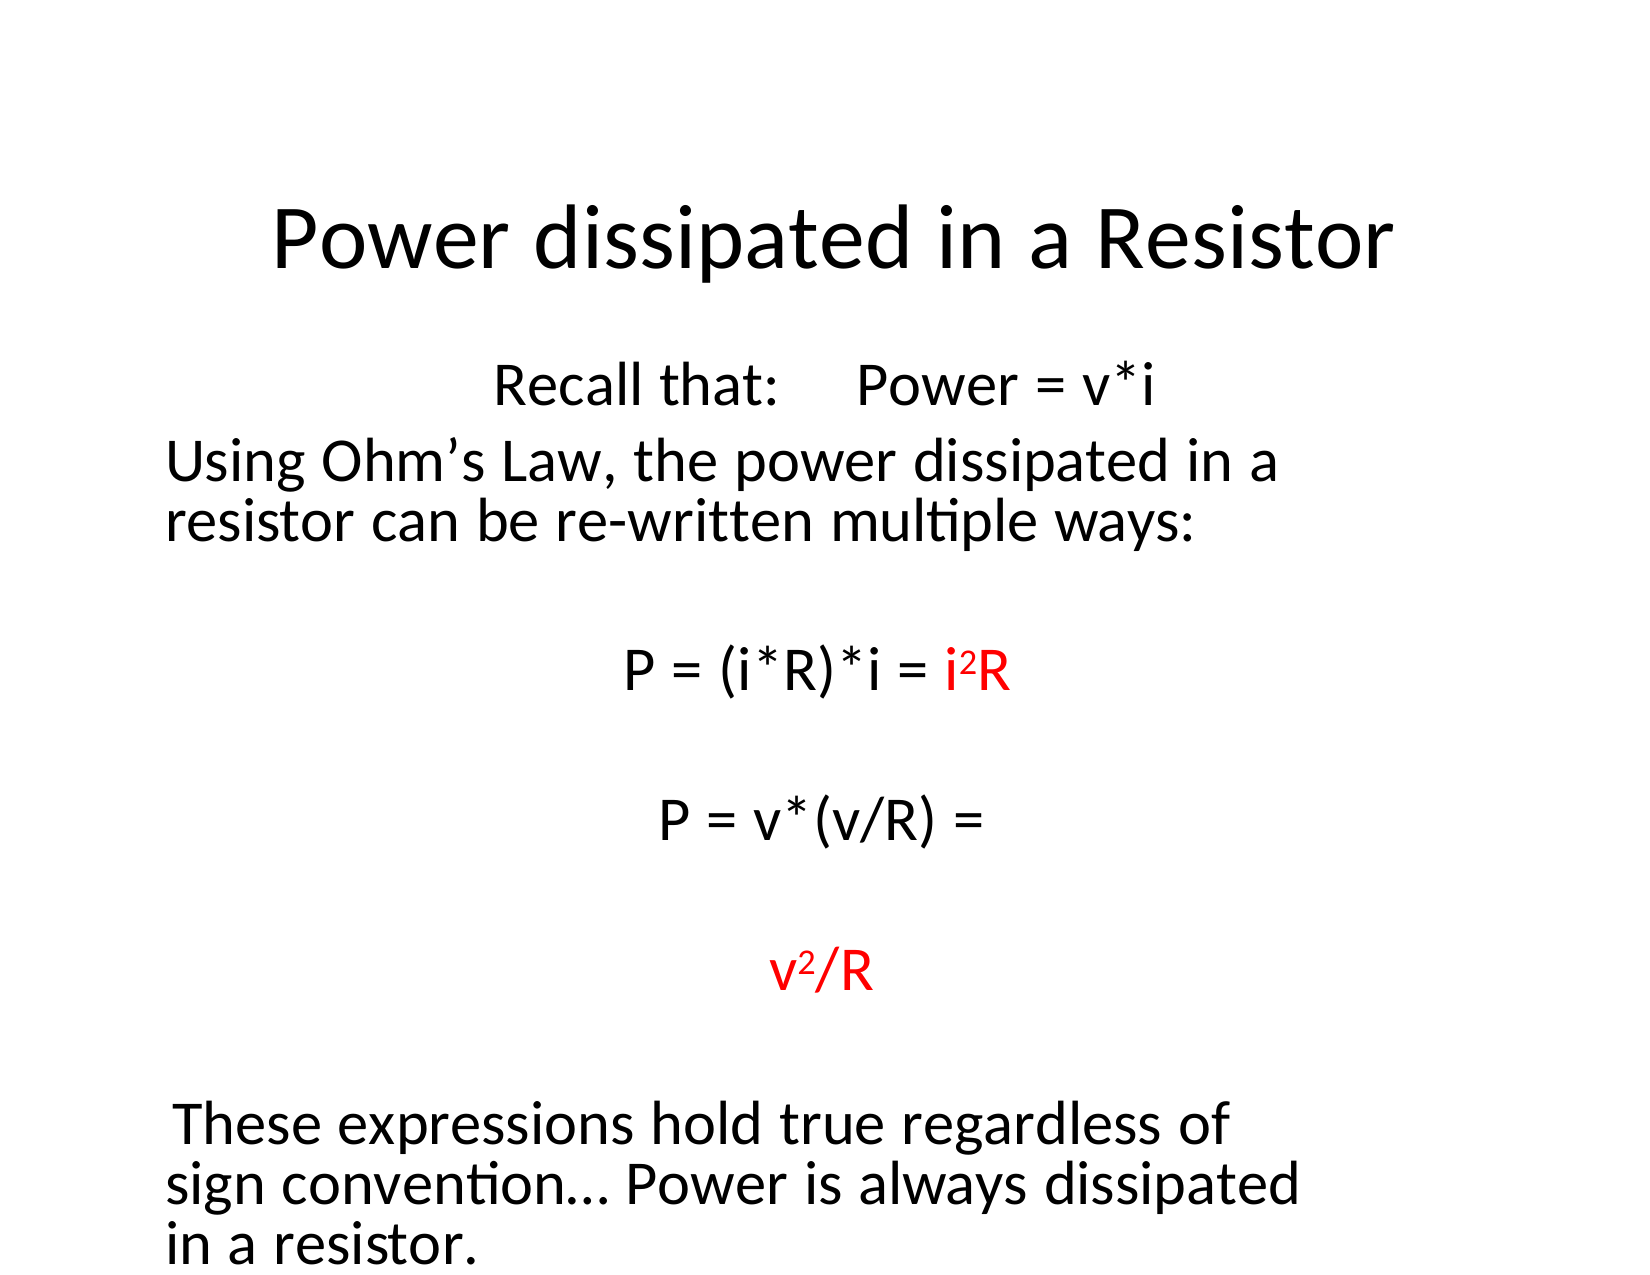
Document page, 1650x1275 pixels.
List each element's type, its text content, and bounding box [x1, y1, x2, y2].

text_box Recall that: Power = v*i Using Ohm’s Law, the power dissipated in a resistor can be re-written multiple ways: P = (i*R)*i = i2R P = v*(v/R) = v2/R These expressions hold true regardless of sign convention… Power is always dissipated in a resistor. [162, 343, 1463, 1275]
title Power dissipated in a Resistor [177, 177, 1473, 391]
